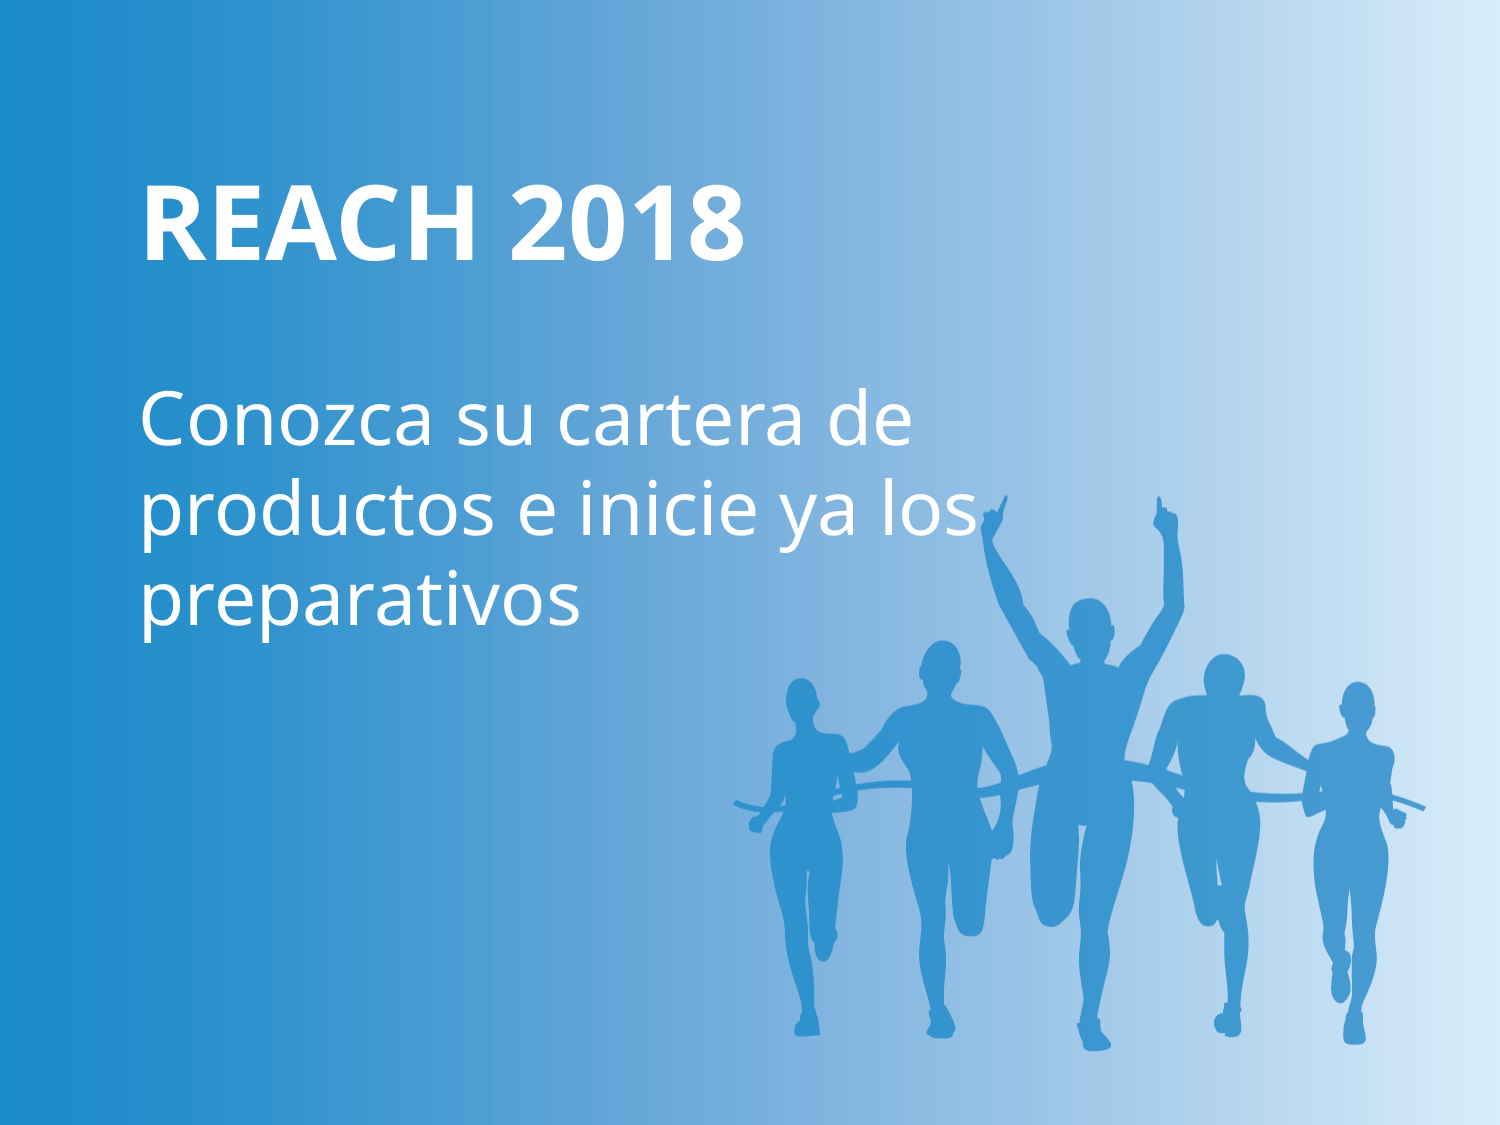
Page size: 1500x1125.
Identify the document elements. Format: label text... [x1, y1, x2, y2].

picture [0, 0, 1500, 1125]
text_box REACH 2018 Conozca su cartera de productos e inicie ya los preparativos [123, 148, 1164, 649]
